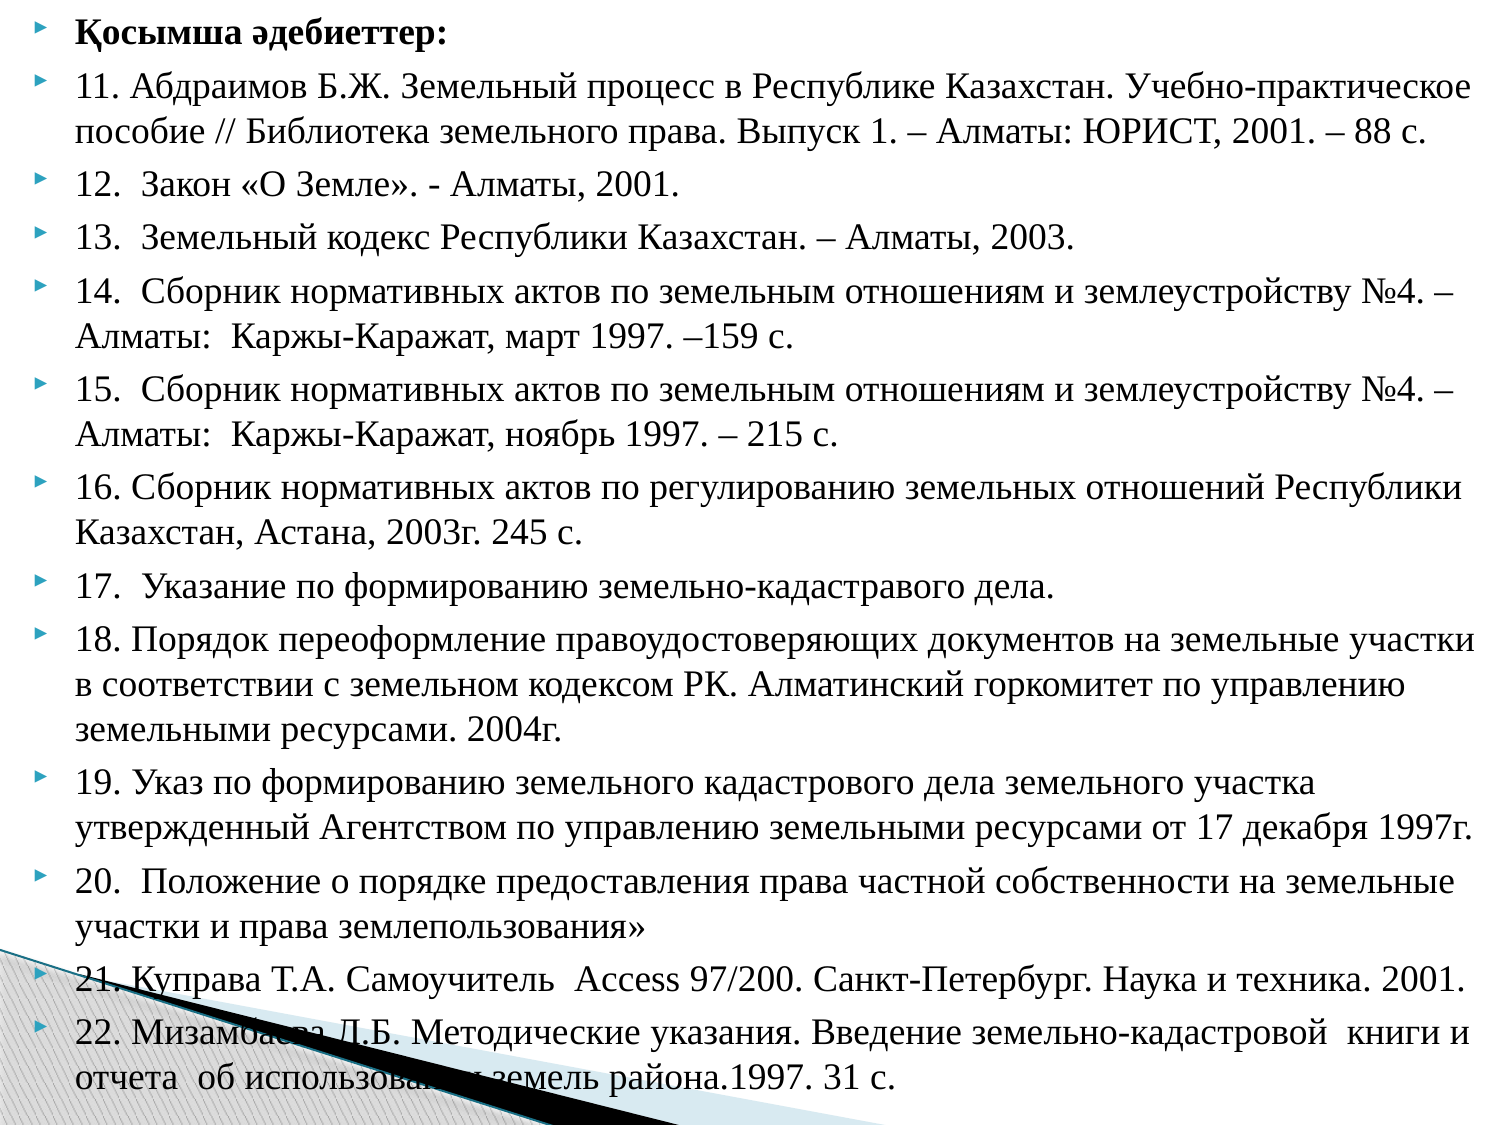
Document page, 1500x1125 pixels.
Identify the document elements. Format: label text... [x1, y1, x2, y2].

list Қосымша әдебиеттер: 11. Абдраимов Б.Ж. Земельный процесс в Республике Казахстан. Учебно-практическое пособие // Библиотека земельного права. Выпуск 1. – Алматы: ЮРИСТ, 2001. – 88 с. 12. Закон «О Земле». - Алматы, 2001. 13. Земельный кодекс Республики Казахстан. – Алматы, 2003. 14. Сборник нормативных актов по земельным отношениям и землеустройству №4. – Алматы: Каржы-Каражат, март 1997. –159 с. 15. Сборник нормативных актов по земельным отношениям и землеустройству №4. – Алматы: Каржы-Каражат, ноябрь 1997. – 215 с. 16. Сборник нормативных актов по регулированию земельных отношений Республики Казахстан, Астана, 2003г. 245 с. 17. Указание по формированию земельно-кадастравого дела. 18. Порядок переоформление правоудостоверяющих документов на земельные участки в соответствии с земельном кодексом РК. Алматинский горкомитет по управлению земельными ресурсами. 2004г. 19. Указ по формированию земельного кадастрового дела земельного участка утвержденный Агентством по управлению земельными ресурсами от 17 декабря 1997г. 20. Положение о порядке предоставления права частной собственности на земельные участки и права землепользования» 21. Куправа Т.А. Самоучитель Access 97/200. Санкт-Петербург. Наука и техника. 2001. 22. Мизамбаева Л.Б. Методические указания. Введение земельно-кадастровой книги и отчета об использовании земель района.1997. 31 с. [0, 0, 1500, 986]
